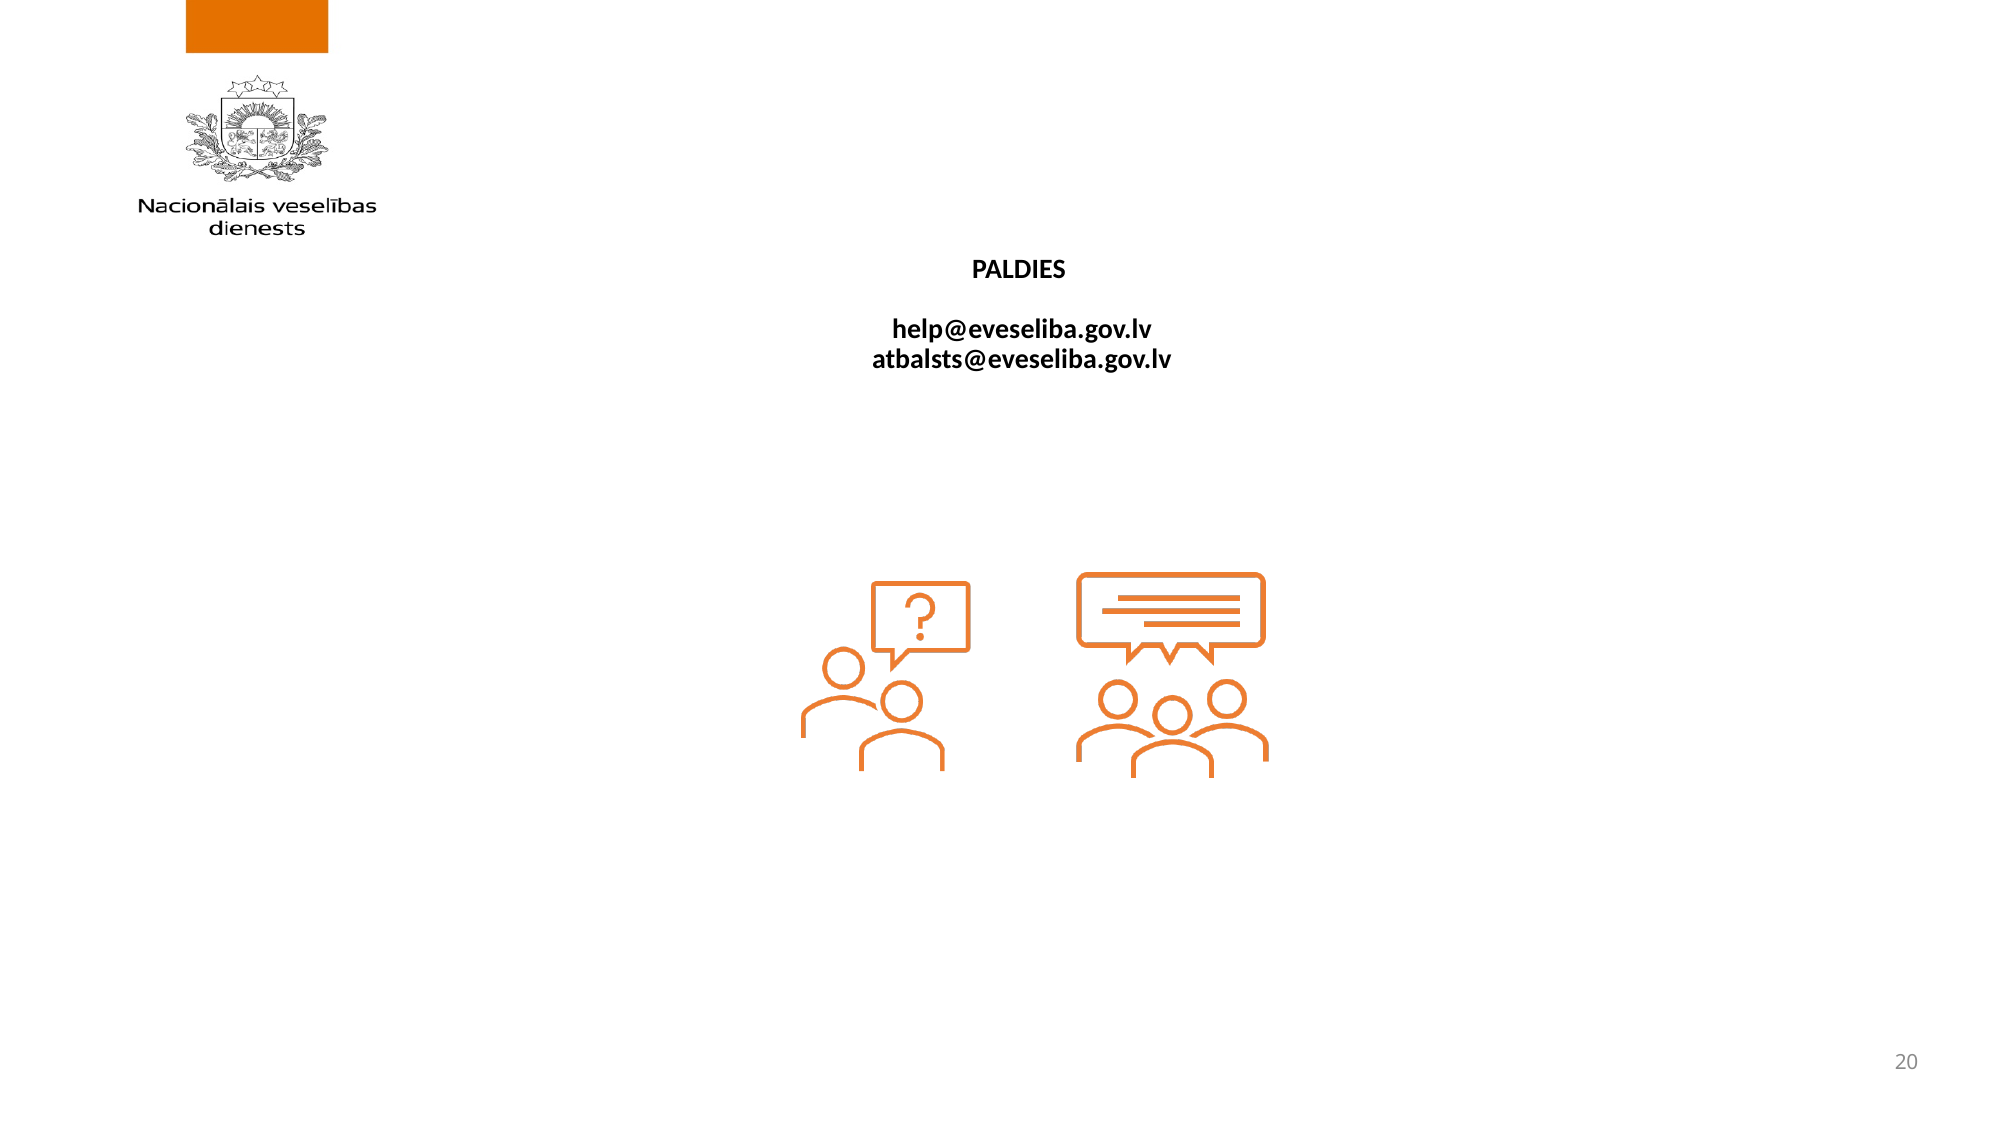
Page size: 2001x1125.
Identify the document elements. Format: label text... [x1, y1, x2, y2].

title PALDIES help@eveseliba.gov.lv atbalsts@eveseliba.gov.lv [529, 246, 1515, 417]
picture [64, 0, 450, 321]
picture [1045, 551, 1294, 801]
picture [772, 562, 1000, 790]
slide_number 20 [1866, 1037, 1934, 1088]
